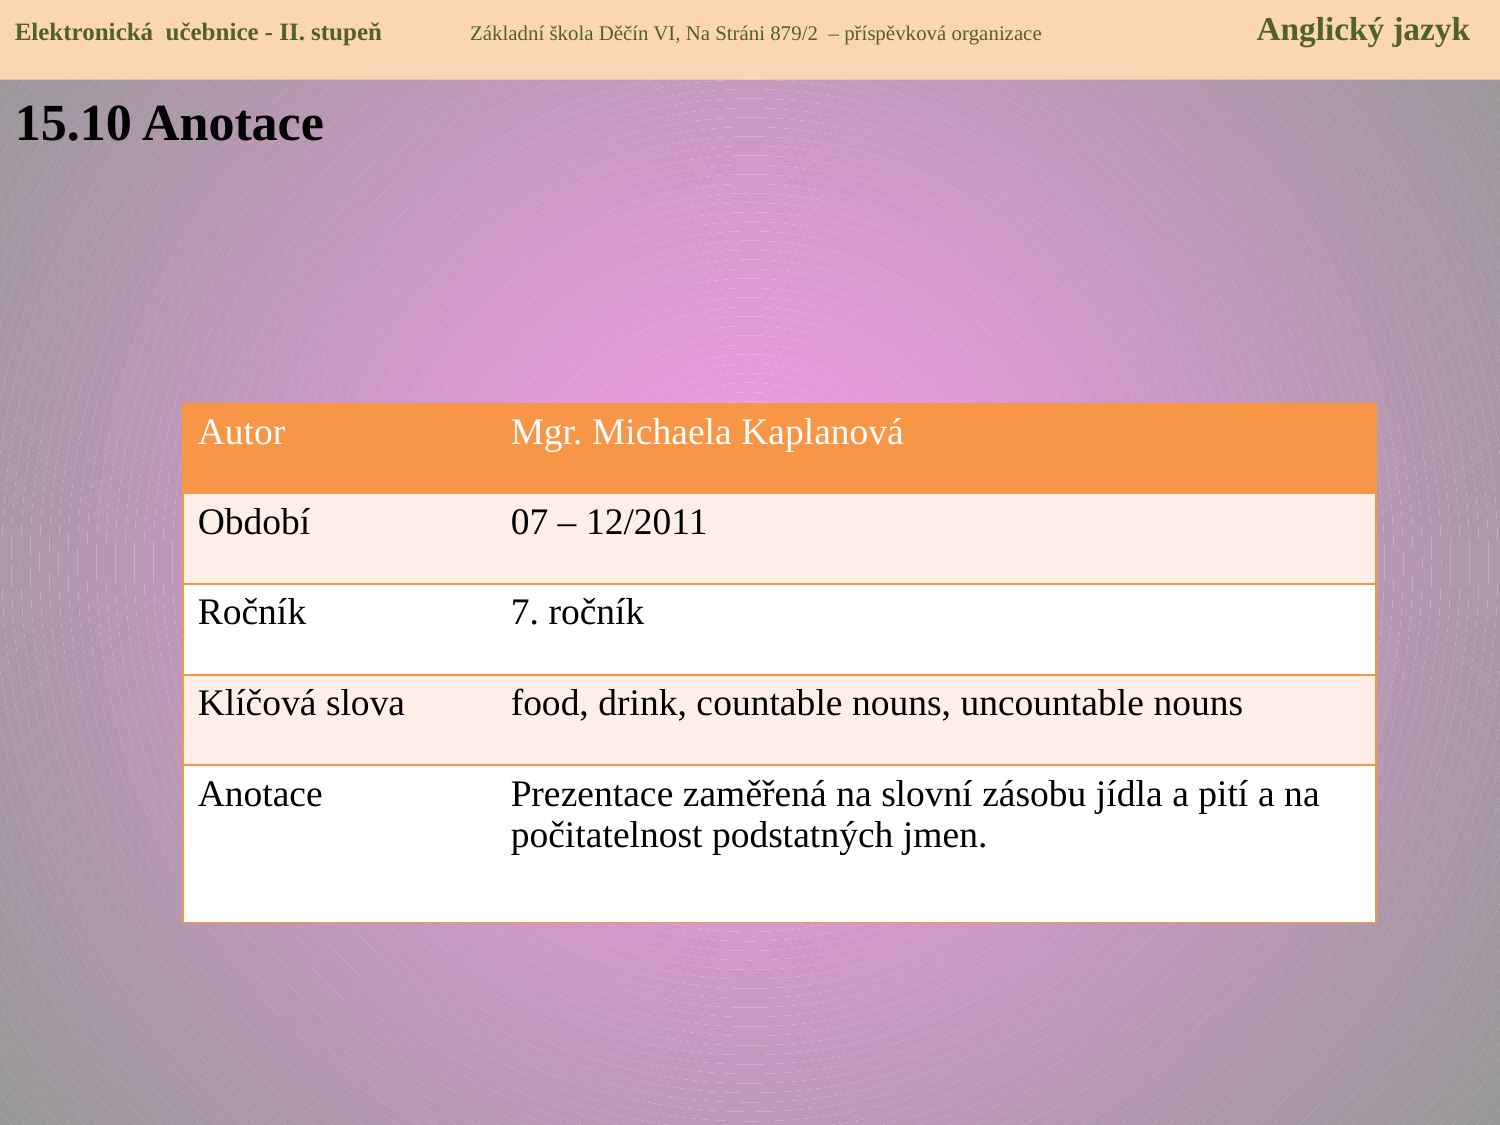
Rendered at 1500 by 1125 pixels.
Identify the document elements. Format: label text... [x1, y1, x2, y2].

table_cell Prezentace zaměřená na slovní zásobu jídla a pití a na počitatelnost podstatných jmen. [496, 766, 1375, 922]
table_cell 7. ročník [496, 585, 1375, 674]
text_box [738, 574, 1471, 925]
table_cell Klíčová slova [184, 676, 496, 764]
table_cell 07 – 12/2011 [496, 494, 1375, 583]
table_cell Období [184, 494, 496, 583]
table_cell Ročník [184, 585, 496, 674]
table_header Autor [184, 405, 496, 492]
text_box Elektronická učebnice - II. stupeň Základní škola Děčín VI, Na Stráni 879/2 – příspěvková organizace Anglický jazyk [0, 0, 1500, 80]
text_box 15.10 Anotace [0, 80, 1500, 1125]
table_cell food, drink, countable nouns, uncountable nouns [496, 676, 1375, 764]
table_cell Anotace [184, 766, 496, 922]
table_header Mgr. Michaela Kaplanová [496, 405, 1375, 492]
